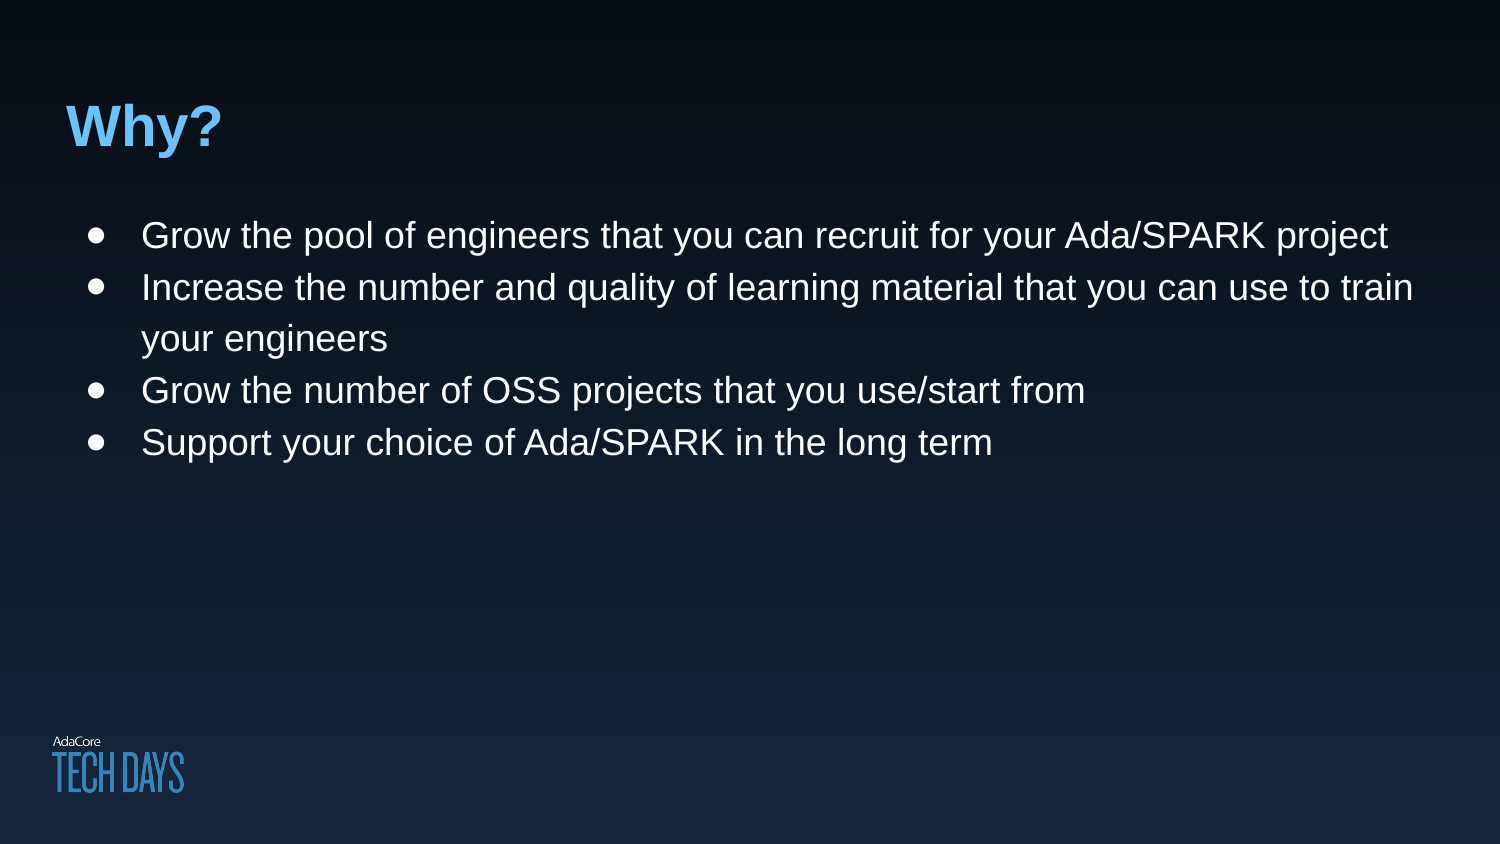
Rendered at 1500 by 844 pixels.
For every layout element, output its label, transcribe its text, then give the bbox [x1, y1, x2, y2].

list Grow the pool of engineers that you can recruit for your Ada/SPARK project Increase the number and quality of learning material that you can use to train your engineers Grow the number of OSS projects that you use/start from Support your choice of Ada/SPARK in the long term [51, 189, 1449, 750]
picture [52, 750, 184, 793]
title Why? [51, 72, 1449, 167]
